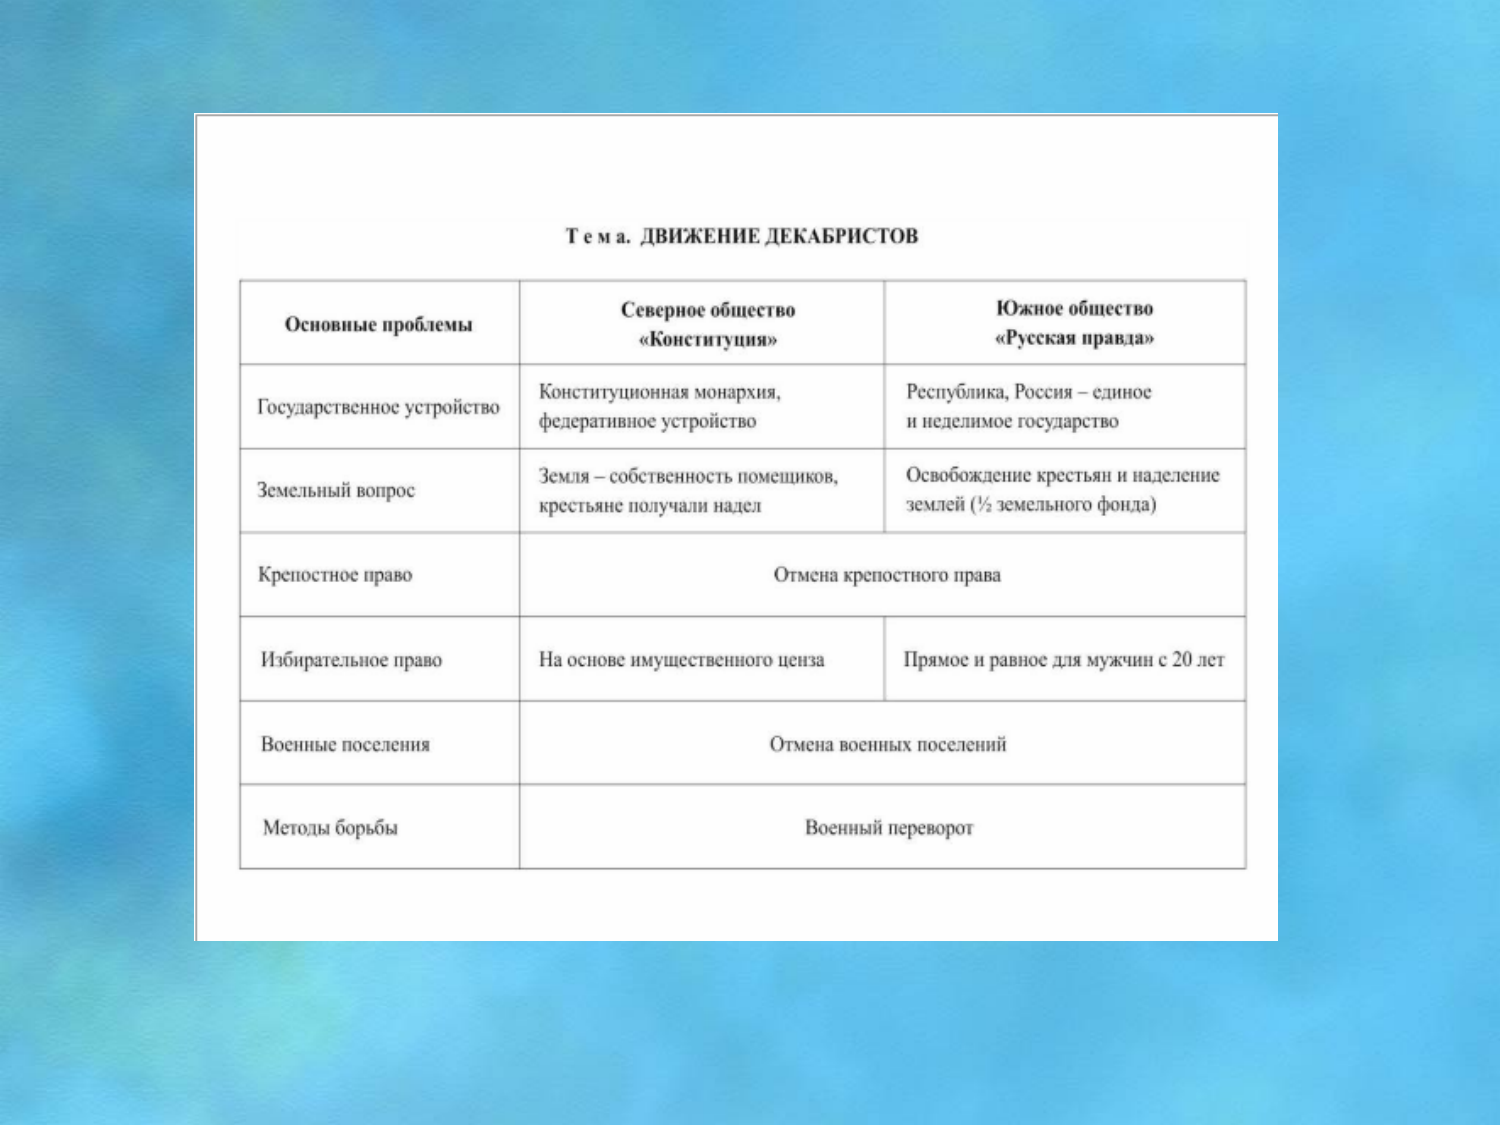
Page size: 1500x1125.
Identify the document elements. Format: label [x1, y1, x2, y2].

picture [0, 0, 1500, 1125]
list [194, 113, 1278, 941]
